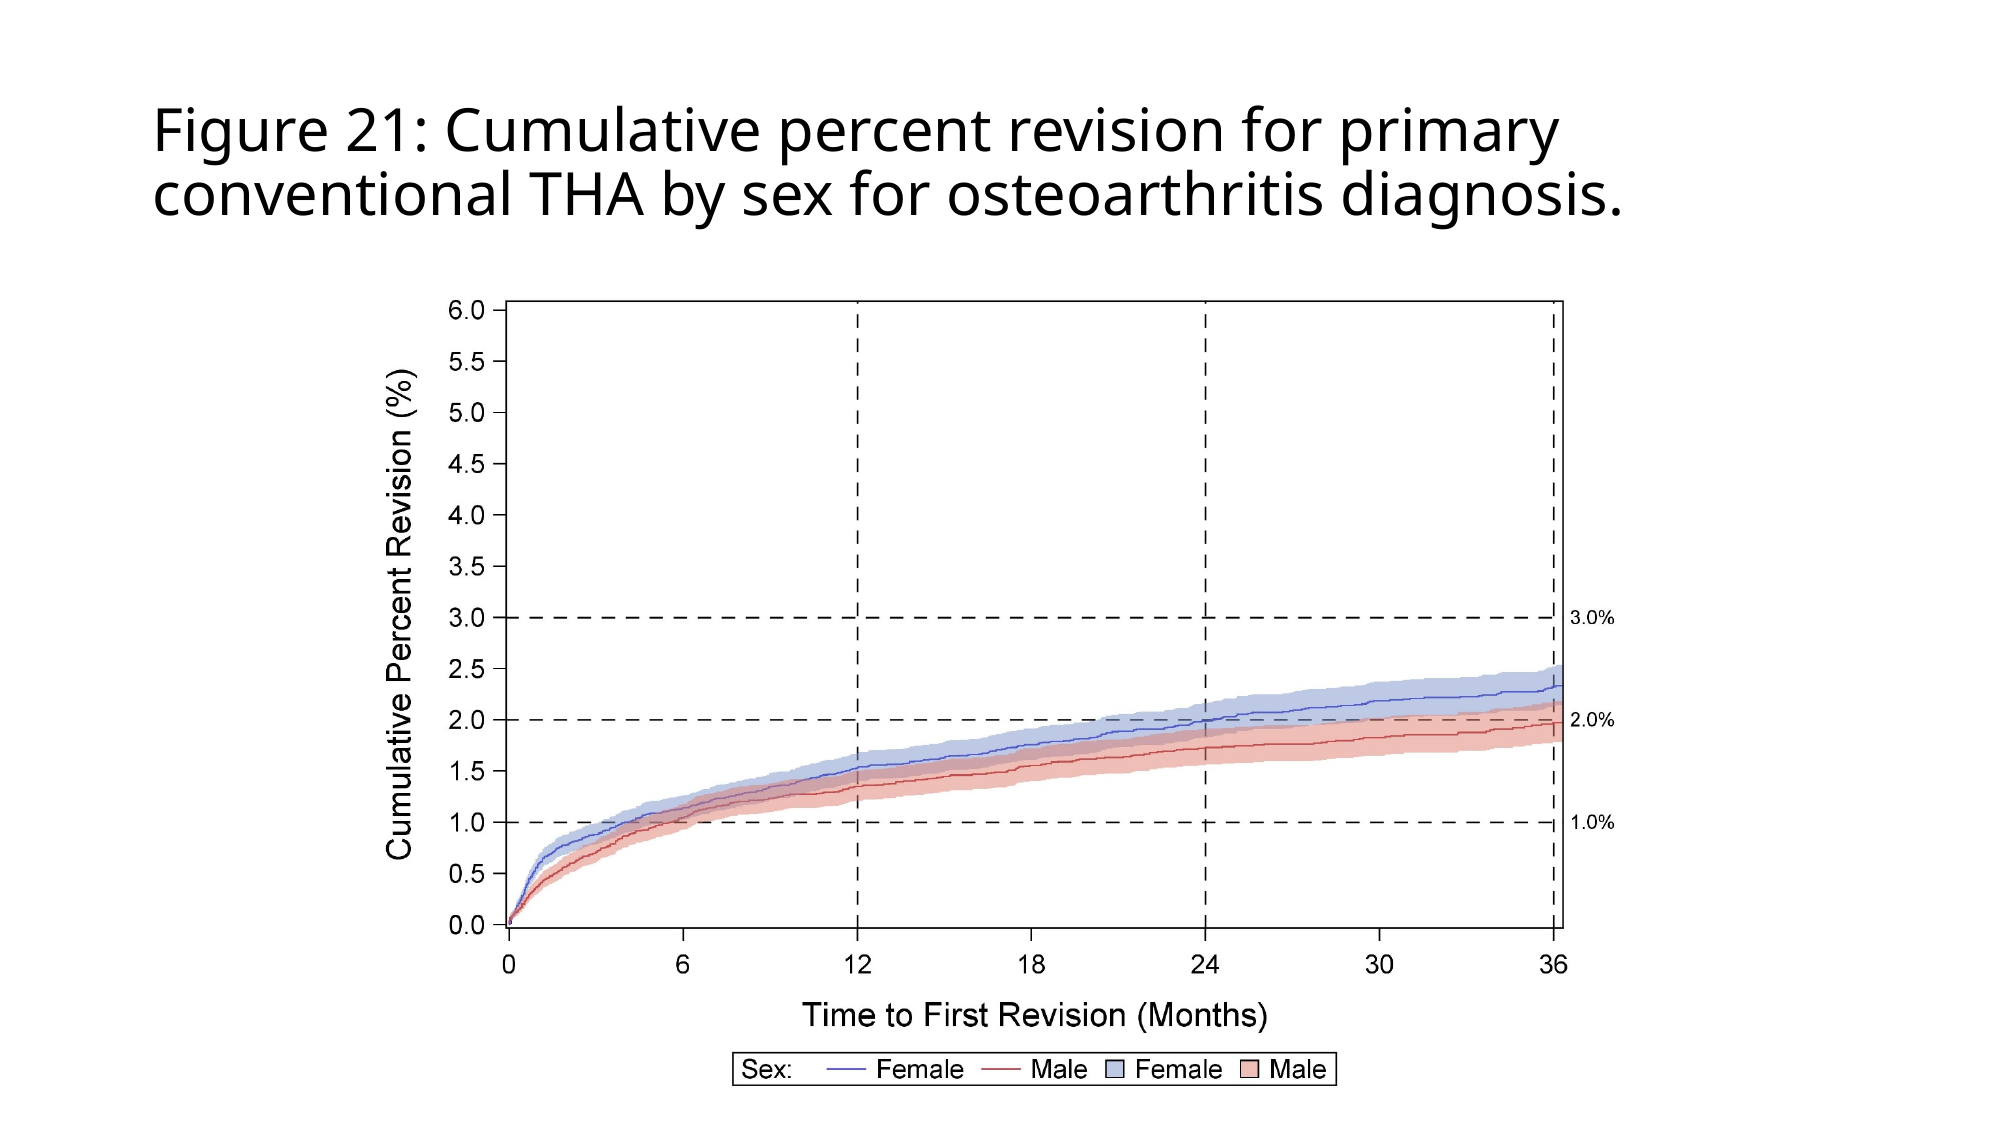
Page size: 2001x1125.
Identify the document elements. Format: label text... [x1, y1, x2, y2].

title Figure 21: Cumulative percent revision for primary conventional THA by sex for osteoarthritis diagnosis. [137, 91, 1863, 309]
picture [362, 277, 1638, 1103]
